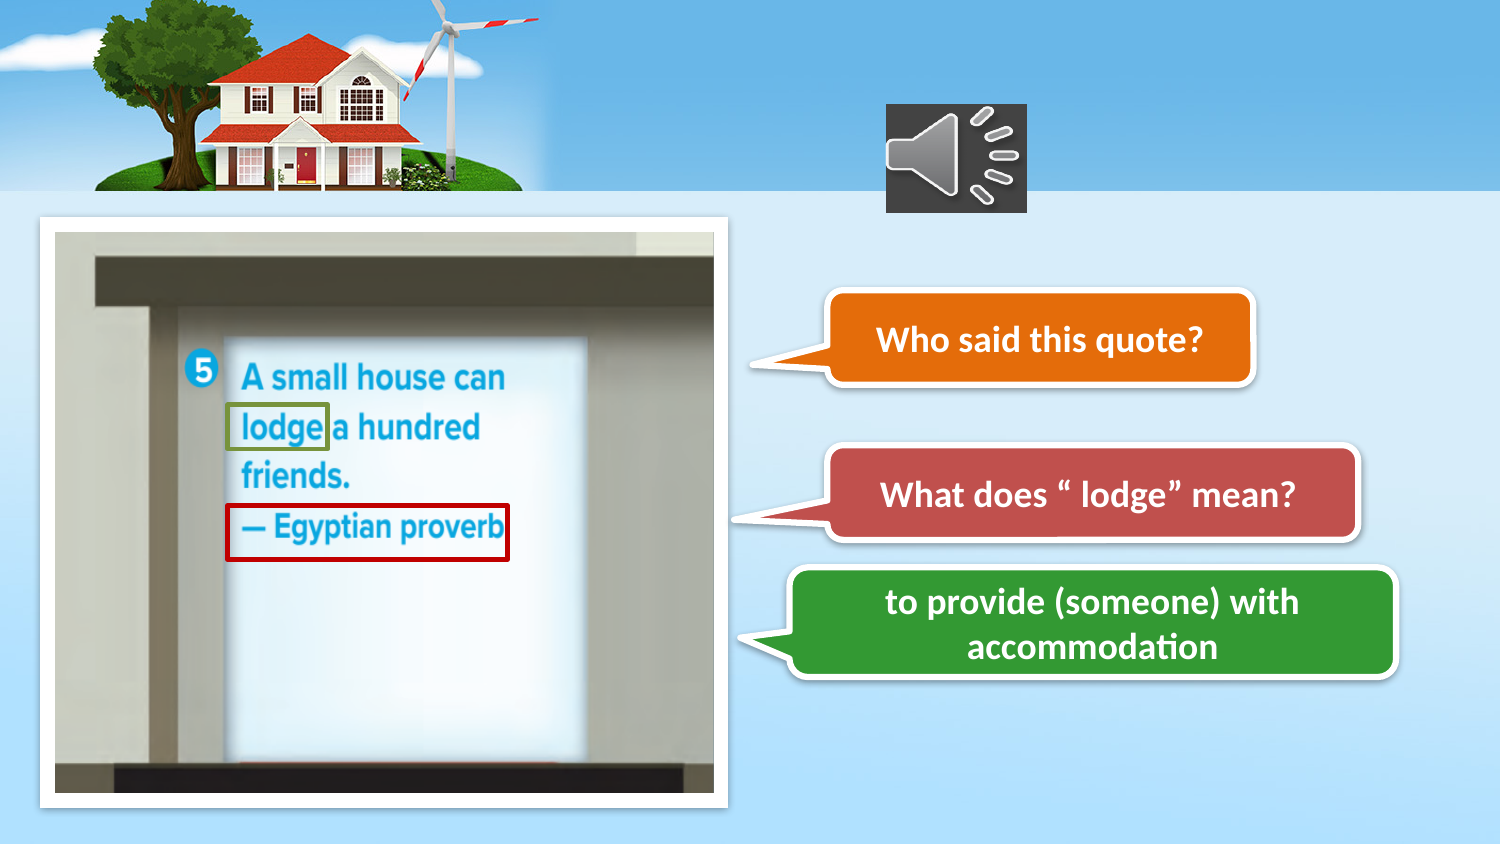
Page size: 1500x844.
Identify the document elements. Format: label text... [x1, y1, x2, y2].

text_box What does “ lodge” mean? [730, 442, 1362, 544]
text_box Who said this quote? [749, 287, 1257, 388]
text_box to provide (someone) with accommodation [737, 564, 1400, 681]
picture [0, 0, 1500, 844]
